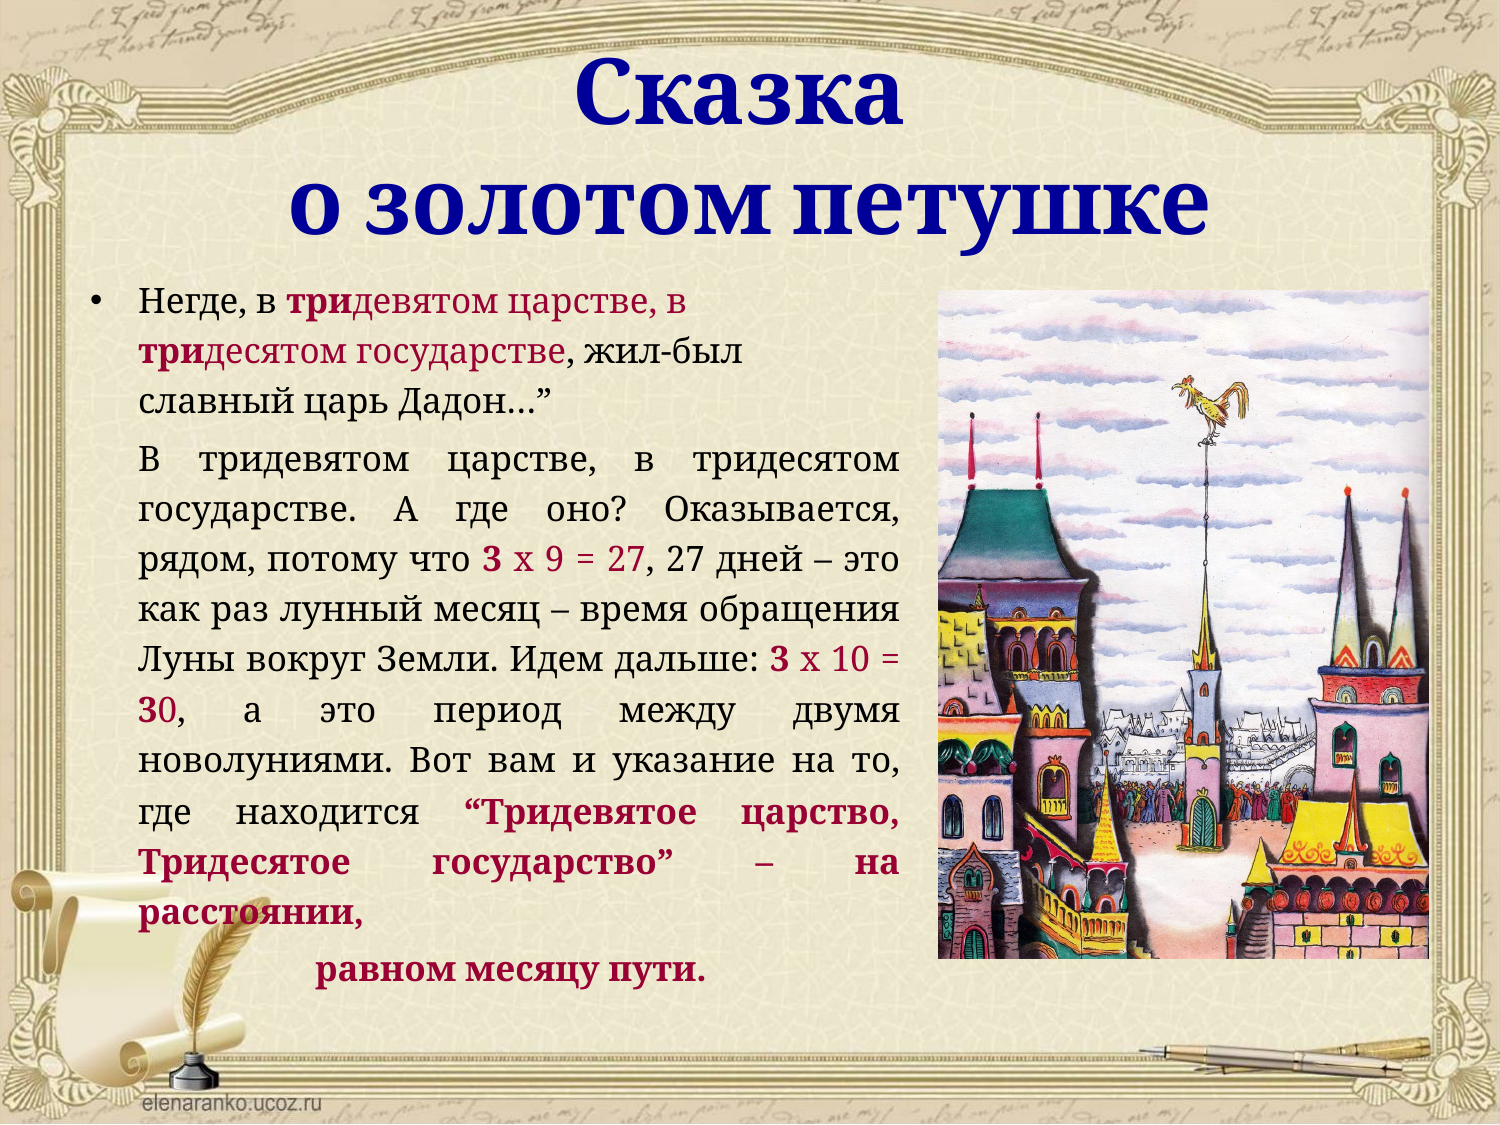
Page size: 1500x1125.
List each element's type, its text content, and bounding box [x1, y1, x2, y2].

title Сказка о золотом петушке [100, 66, 1400, 220]
list Негде, в тридевятом царстве, в тридесятом государстве, жил-был славный царь Дадон…” В тридевятом царстве, в тридесятом государстве. А где оно? Оказывается, рядом, потому что 3 х 9 = 27, 27 дней – это как раз лунный месяц – время обращения Луны вокруг Земли. Идем дальше: 3 х 10 = 30, а это период между двумя новолуниями. Вот вам и указание на то, где находится “Тридевятое царство, Тридесятое государство” – на расстоянии, равном месяцу пути. [75, 262, 916, 1005]
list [938, 290, 1429, 959]
picture [0, 0, 1500, 1125]
